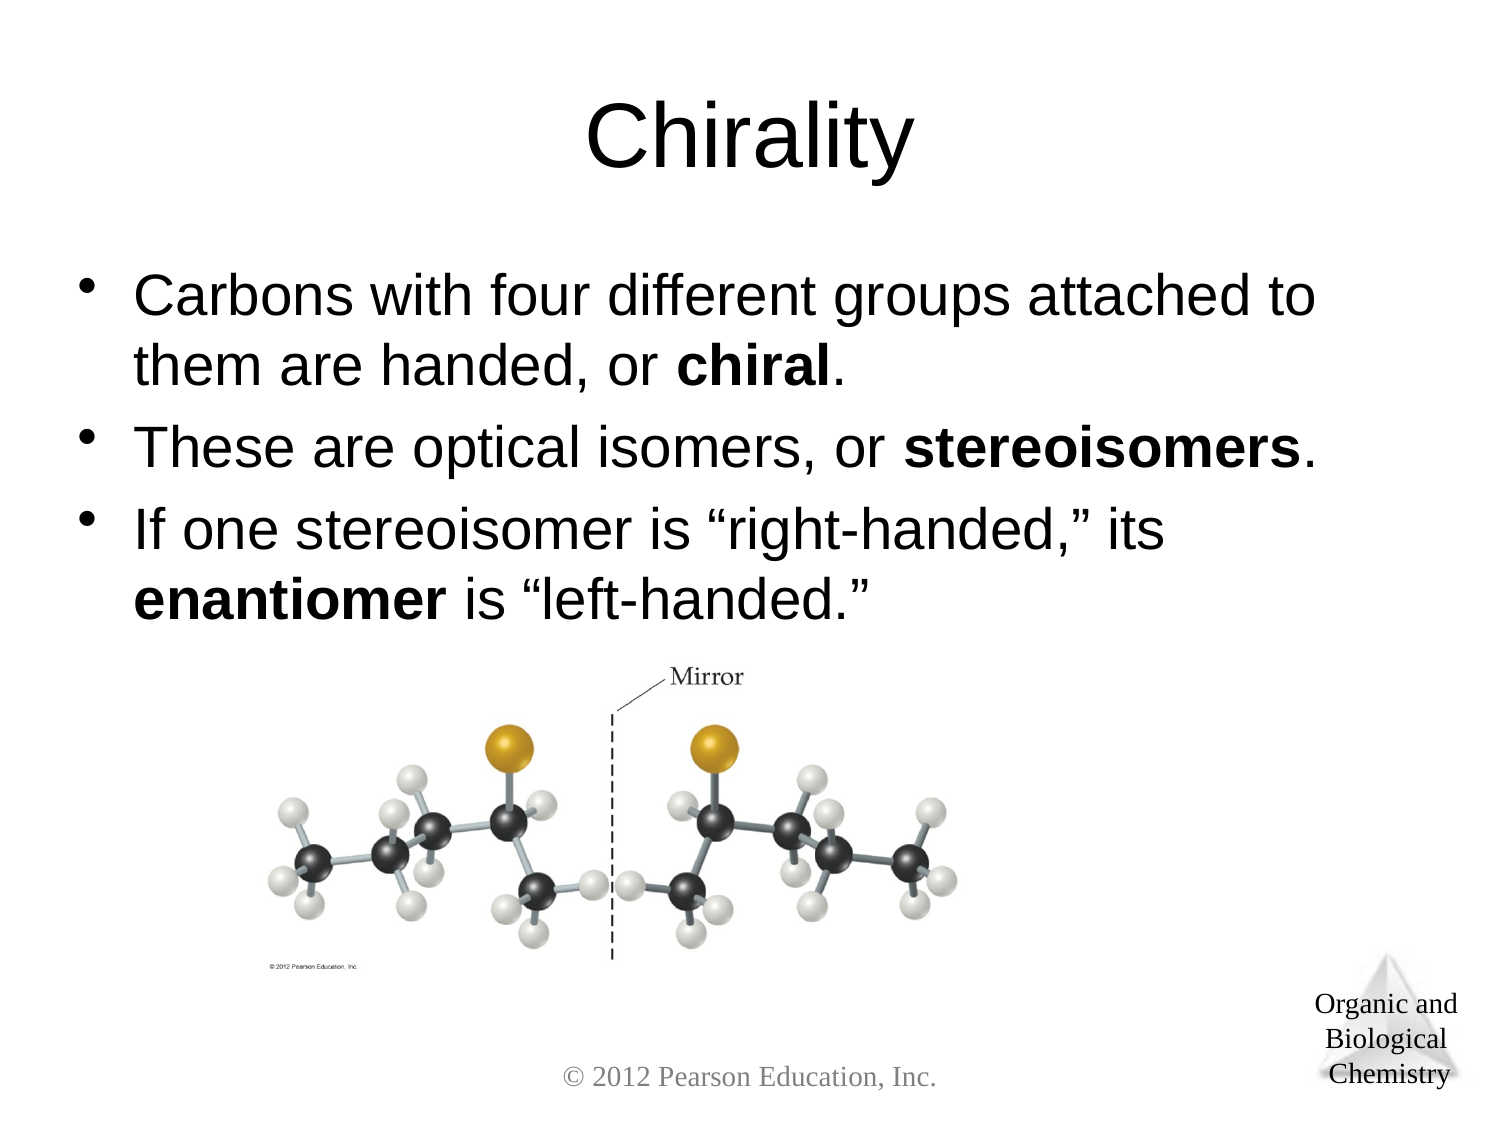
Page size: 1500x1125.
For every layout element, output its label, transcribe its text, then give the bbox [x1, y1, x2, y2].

text_box © 2012 Pearson Education, Inc. [362, 1024, 1138, 1100]
picture [1275, 899, 1500, 1125]
picture [262, 662, 962, 975]
list Carbons with four different groups attached to them are handed, or chiral. These are optical isomers, or stereoisomers. If one stereoisomer is “right-handed,” its enantiomer is “left-handed.” [62, 249, 1476, 926]
title Chirality [0, 37, 1500, 226]
